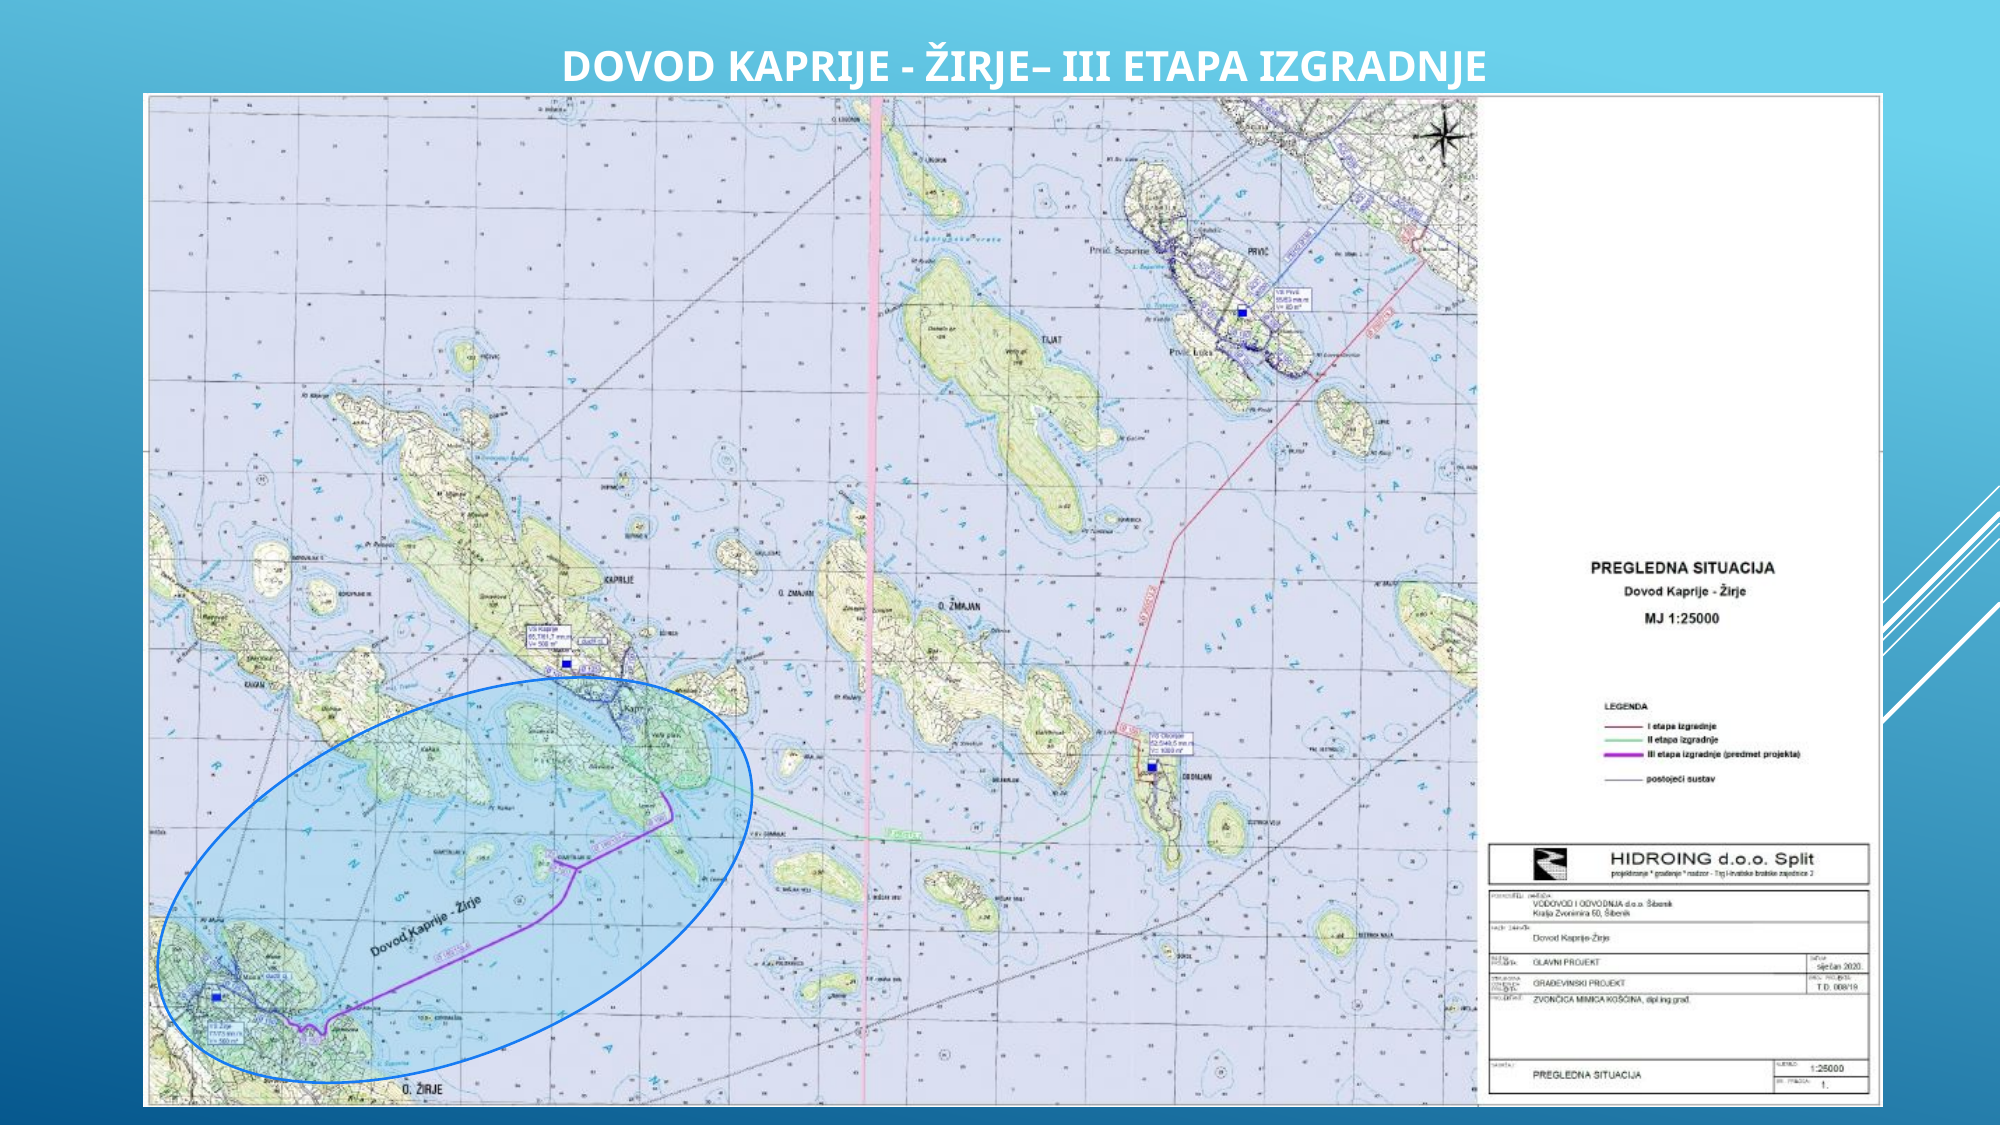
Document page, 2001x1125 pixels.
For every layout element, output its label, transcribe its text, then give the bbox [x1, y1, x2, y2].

title Dovod Kaprije - Žirje– III etapa izgradnje [167, 34, 1883, 93]
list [143, 93, 1884, 1107]
